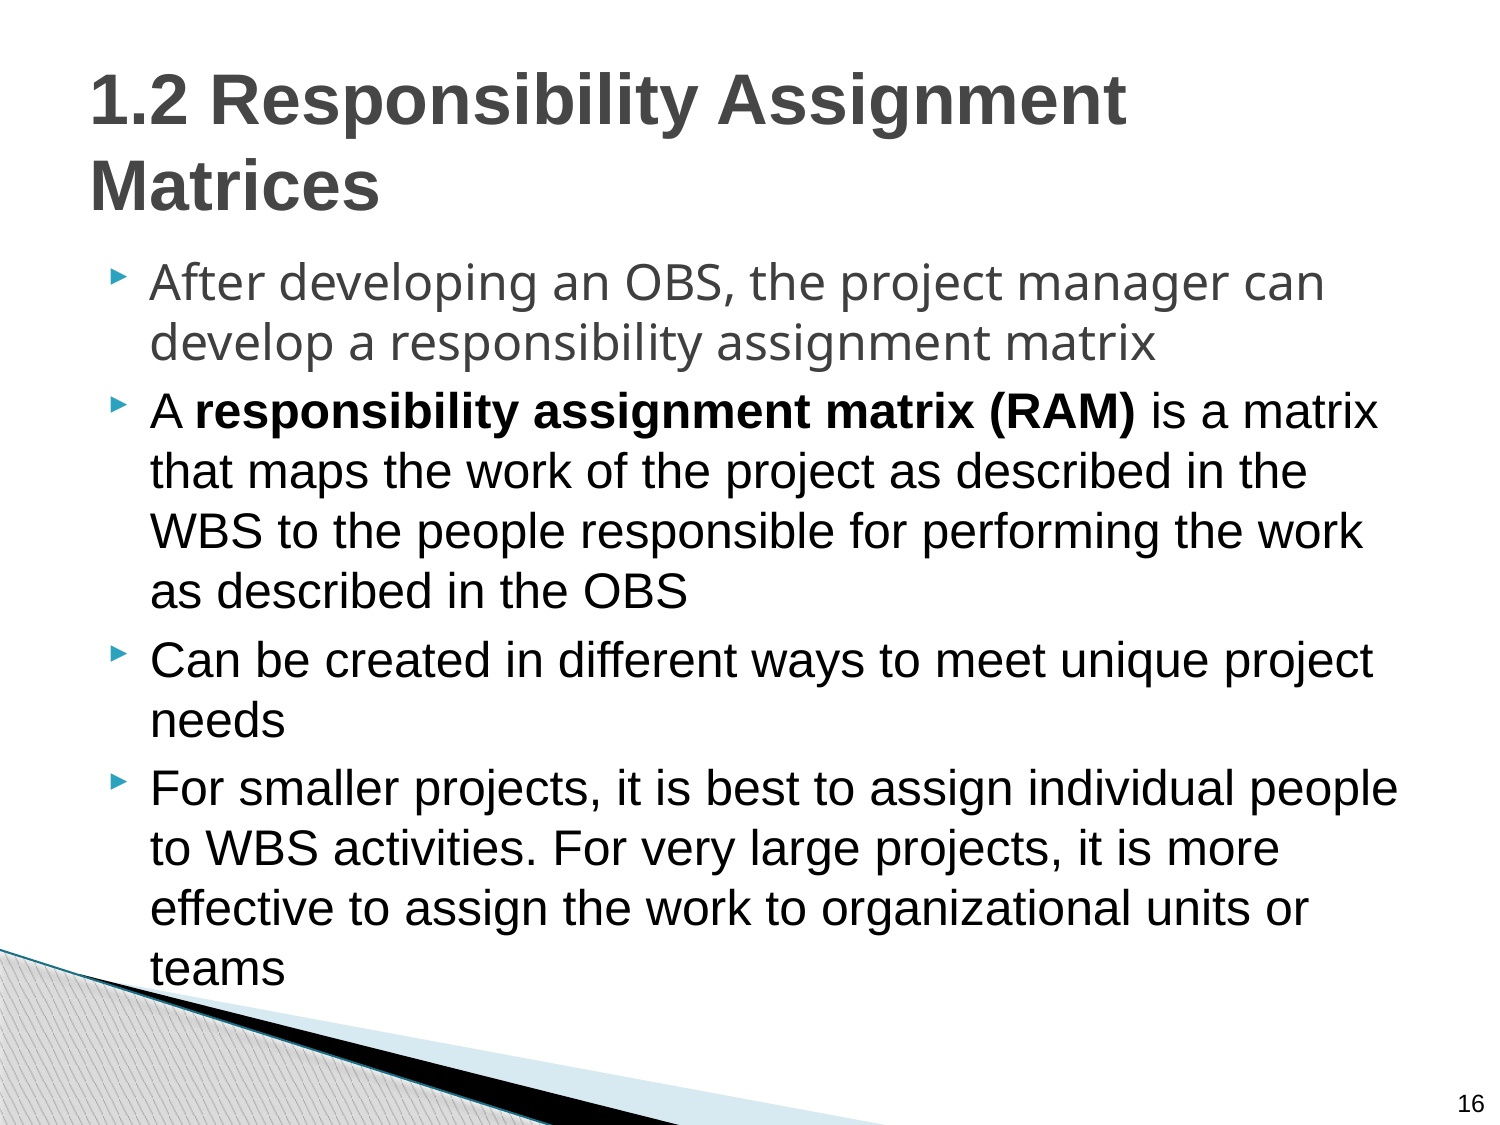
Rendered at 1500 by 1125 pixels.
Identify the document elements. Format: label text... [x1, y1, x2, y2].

slide_number 16 [1408, 1065, 1500, 1125]
list After developing an OBS, the project manager can develop a responsibility assignment matrix A responsibility assignment matrix (RAM) is a matrix that maps the work of the project as described in the WBS to the people responsible for performing the work as described in the OBS Can be created in different ways to meet unique project needs For smaller projects, it is best to assign individual people to WBS activities. For very large projects, it is more effective to assign the work to organizational units or teams [74, 242, 1426, 986]
title 1.2 Responsibility Assignment Matrices [75, 45, 1425, 233]
